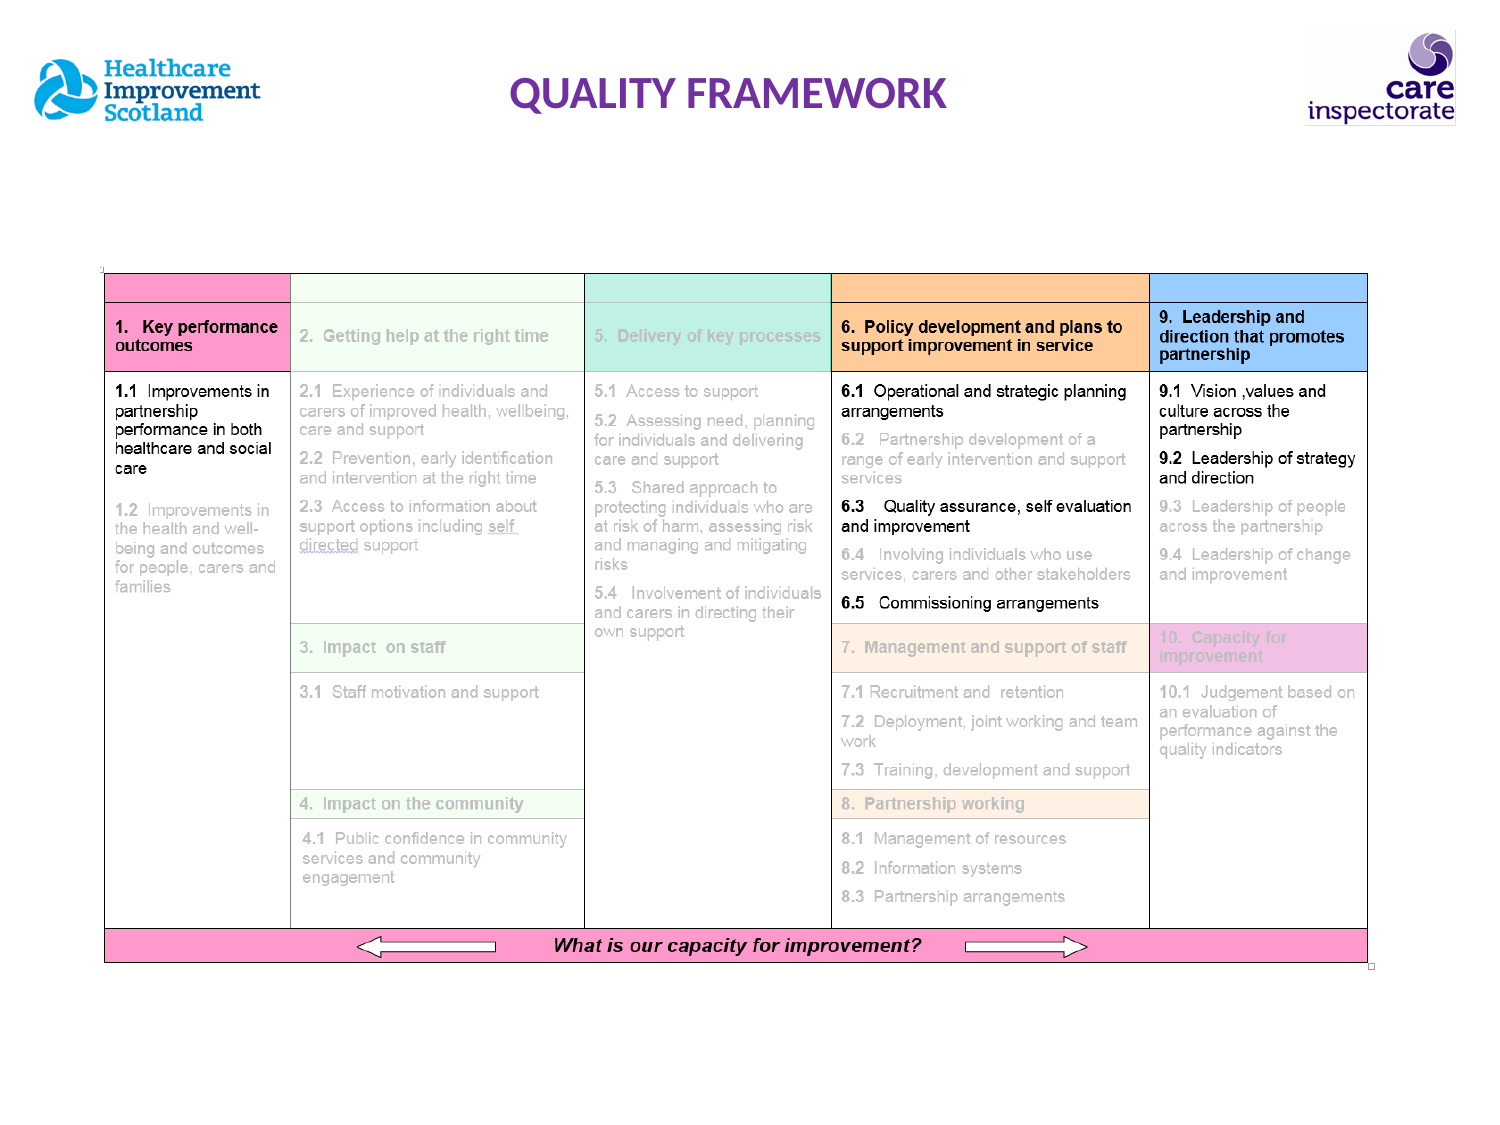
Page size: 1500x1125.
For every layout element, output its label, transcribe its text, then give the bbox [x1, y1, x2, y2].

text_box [99, 266, 1382, 1012]
picture [29, 54, 266, 126]
picture [1304, 29, 1456, 126]
title QUALITY FRAMEWORK [266, 54, 1299, 126]
